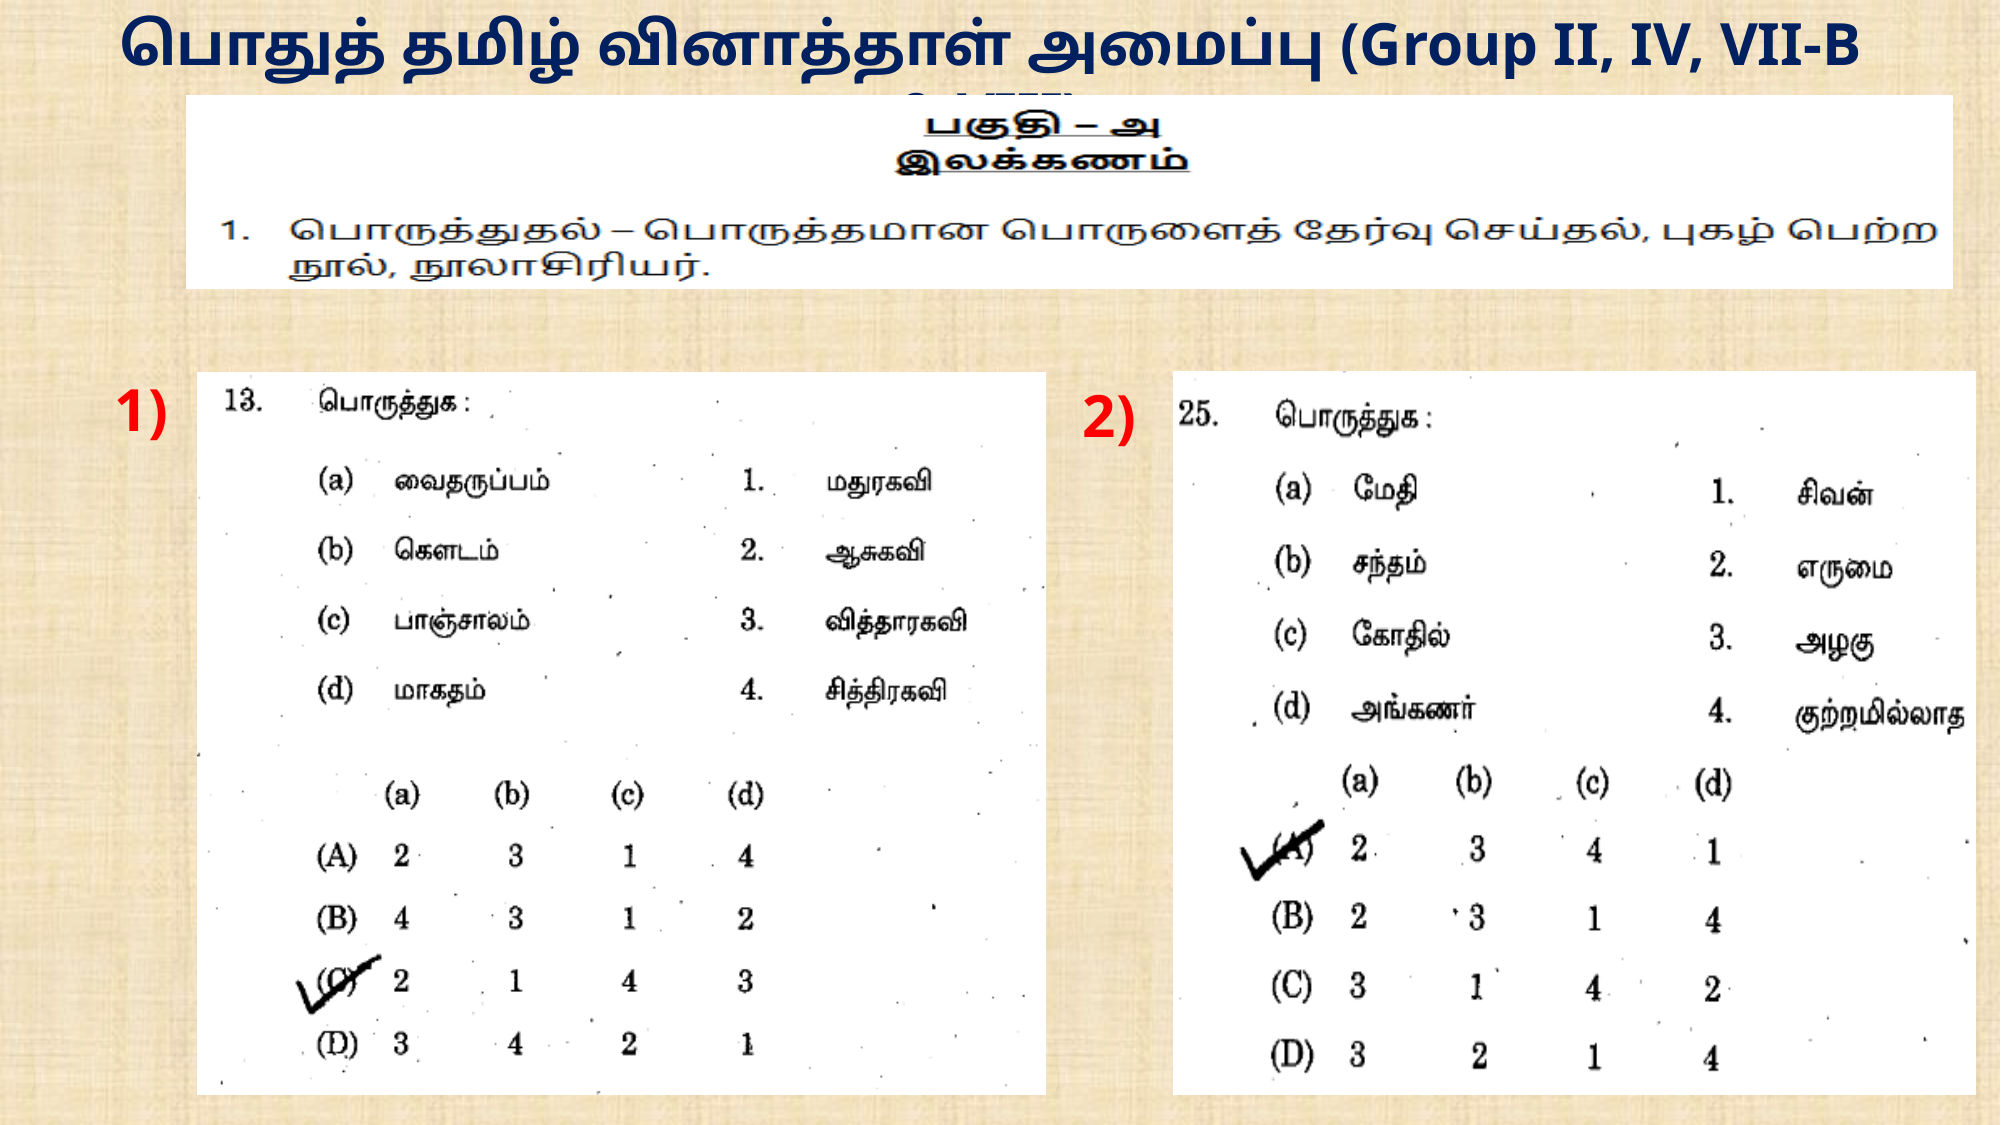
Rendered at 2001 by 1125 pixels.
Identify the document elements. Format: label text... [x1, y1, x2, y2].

text_box பொதுத் தமிழ் வினாத்தாள் அமைப்பு (Group II, IV, VII-B & VIII) [80, 0, 1900, 155]
text_box 2) [1064, 371, 1155, 457]
picture [186, 95, 1953, 289]
picture [1173, 371, 1976, 1095]
text_box 1) [96, 365, 187, 451]
picture [197, 372, 1046, 1095]
